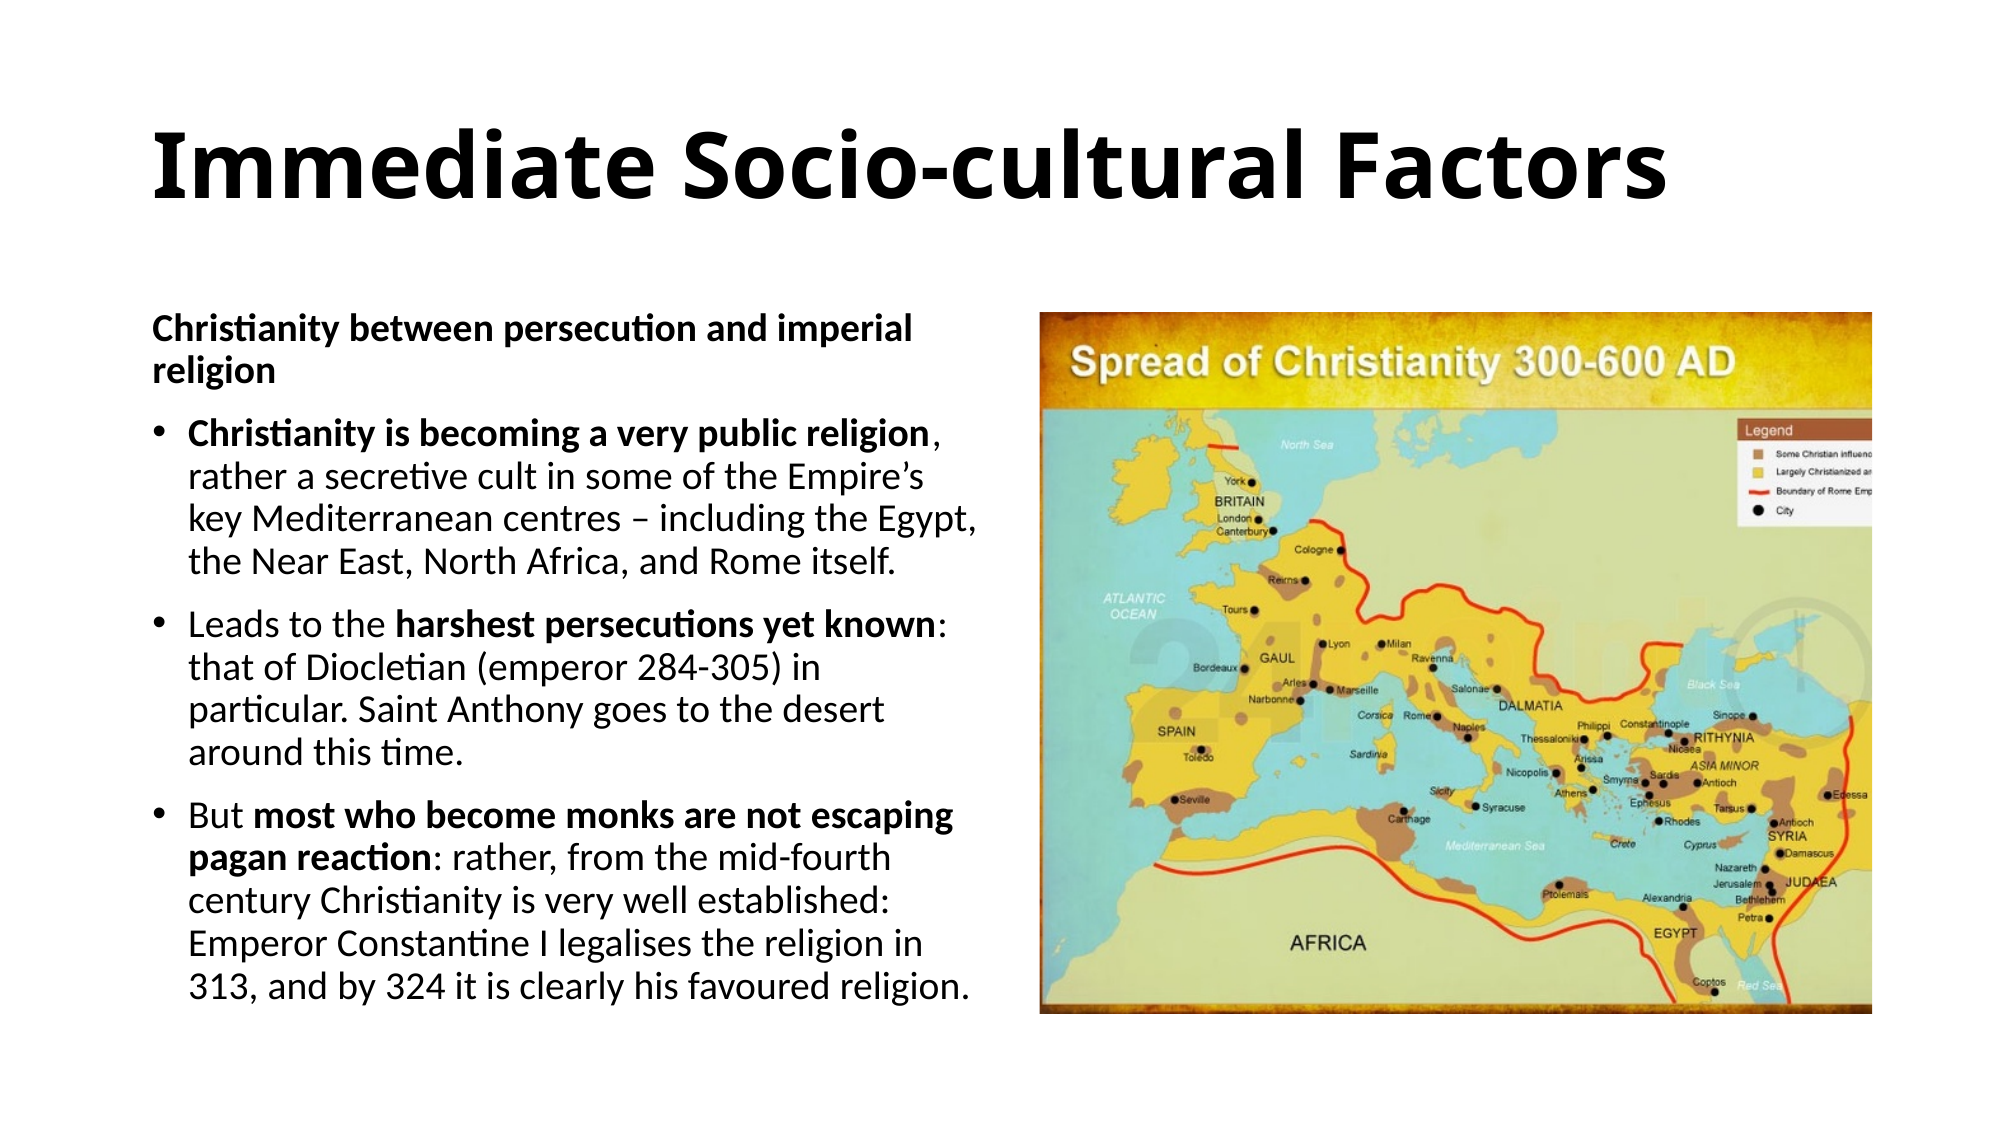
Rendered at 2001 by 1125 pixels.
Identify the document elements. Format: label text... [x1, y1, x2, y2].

picture [1039, 312, 1873, 1014]
title Immediate Socio-cultural Factors [137, 59, 1863, 278]
list Christianity between persecution and imperial religion Christianity is becoming a very public religion, rather a secretive cult in some of the Empire’s key Mediterranean centres – including the Egypt, the Near East, North Africa, and Rome itself. Leads to the harshest persecutions yet known: that of Diocletian (emperor 284-305) in particular. Saint Anthony goes to the desert around this time. But most who become monks are not escaping pagan reaction: rather, from the mid-fourth century Christianity is very well established: Emperor Constantine I legalises the religion in 313, and by 324 it is clearly his favoured religion. [137, 299, 1000, 1100]
